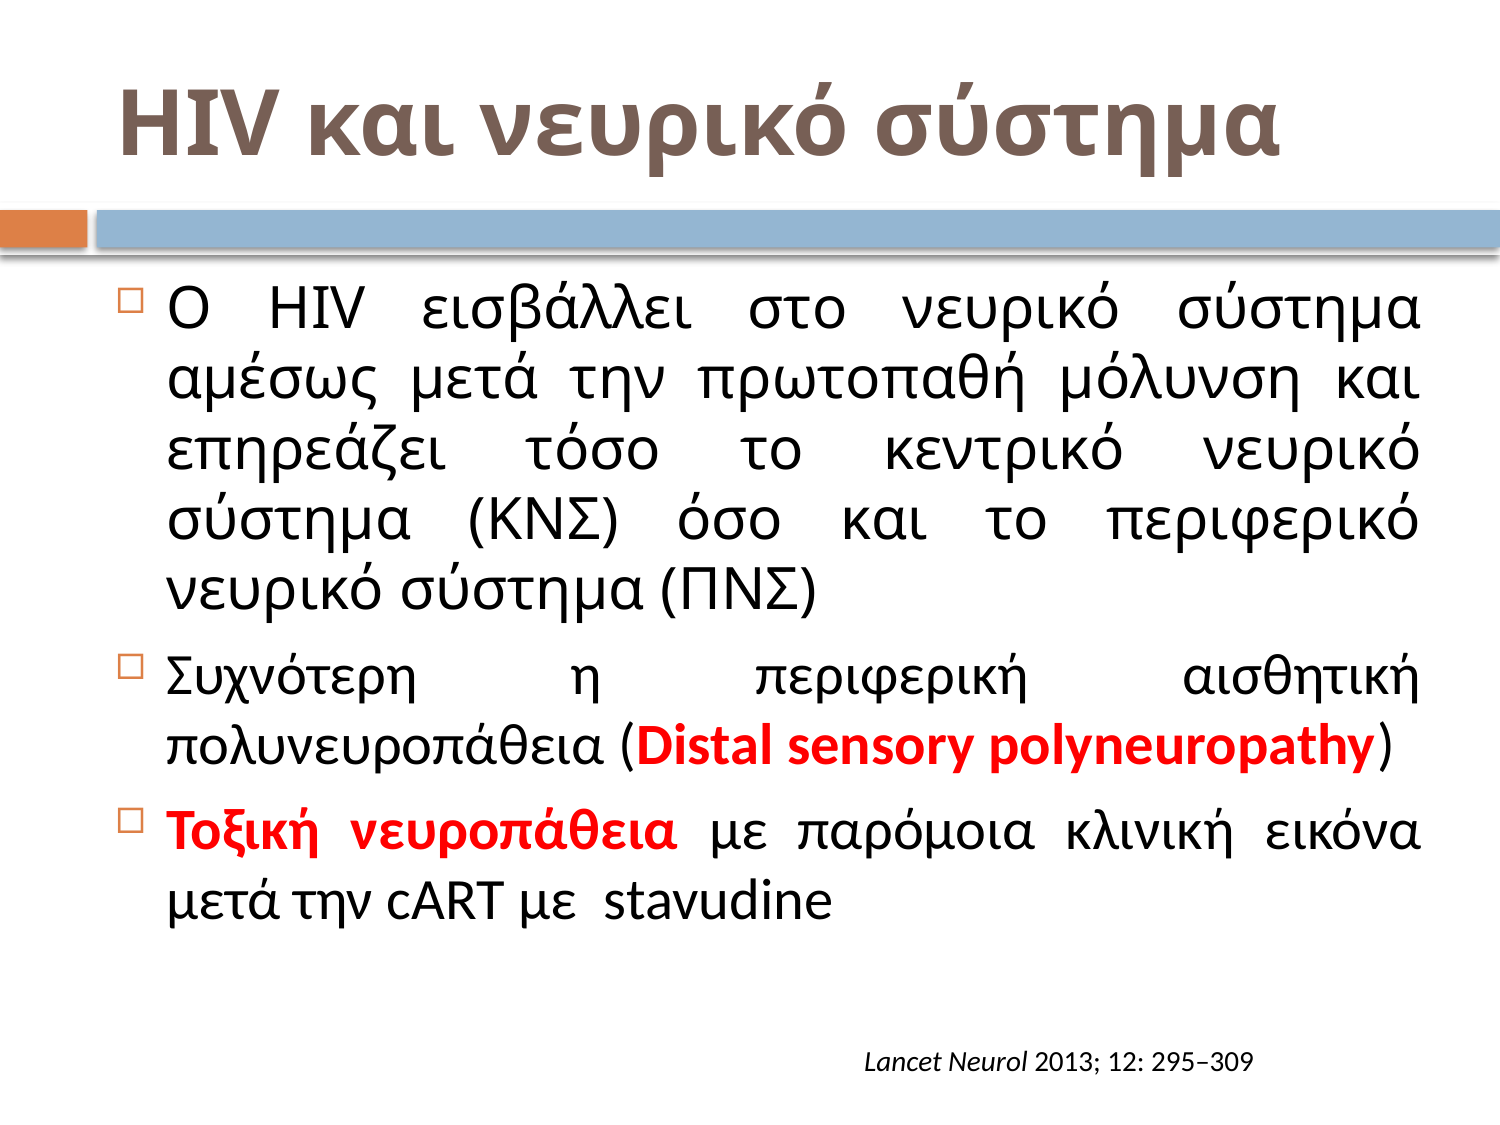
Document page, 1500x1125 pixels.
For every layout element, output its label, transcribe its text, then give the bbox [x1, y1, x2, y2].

list Ο HIV εισβάλλει στο νευρικό σύστημα αμέσως μετά την πρωτοπαθή μόλυνση και επηρεάζει τόσο το κεντρικό νευρικό σύστημα (ΚΝΣ) όσο και το περιφερικό νευρικό σύστημα (ΠΝΣ) Συχνότερη η περιφερική αισθητική πολυνευροπάθεια (Distal sensory polyneuropathy) Τοξική νευροπάθεια με παρόμοια κλινική εικόνα μετά την cART με stavudine [100, 262, 1438, 1000]
text_box Lancet Neurol 2013; 12: 295–309 [849, 1034, 1270, 1085]
title HIV και νευρικό σύστημα [100, 37, 1438, 200]
